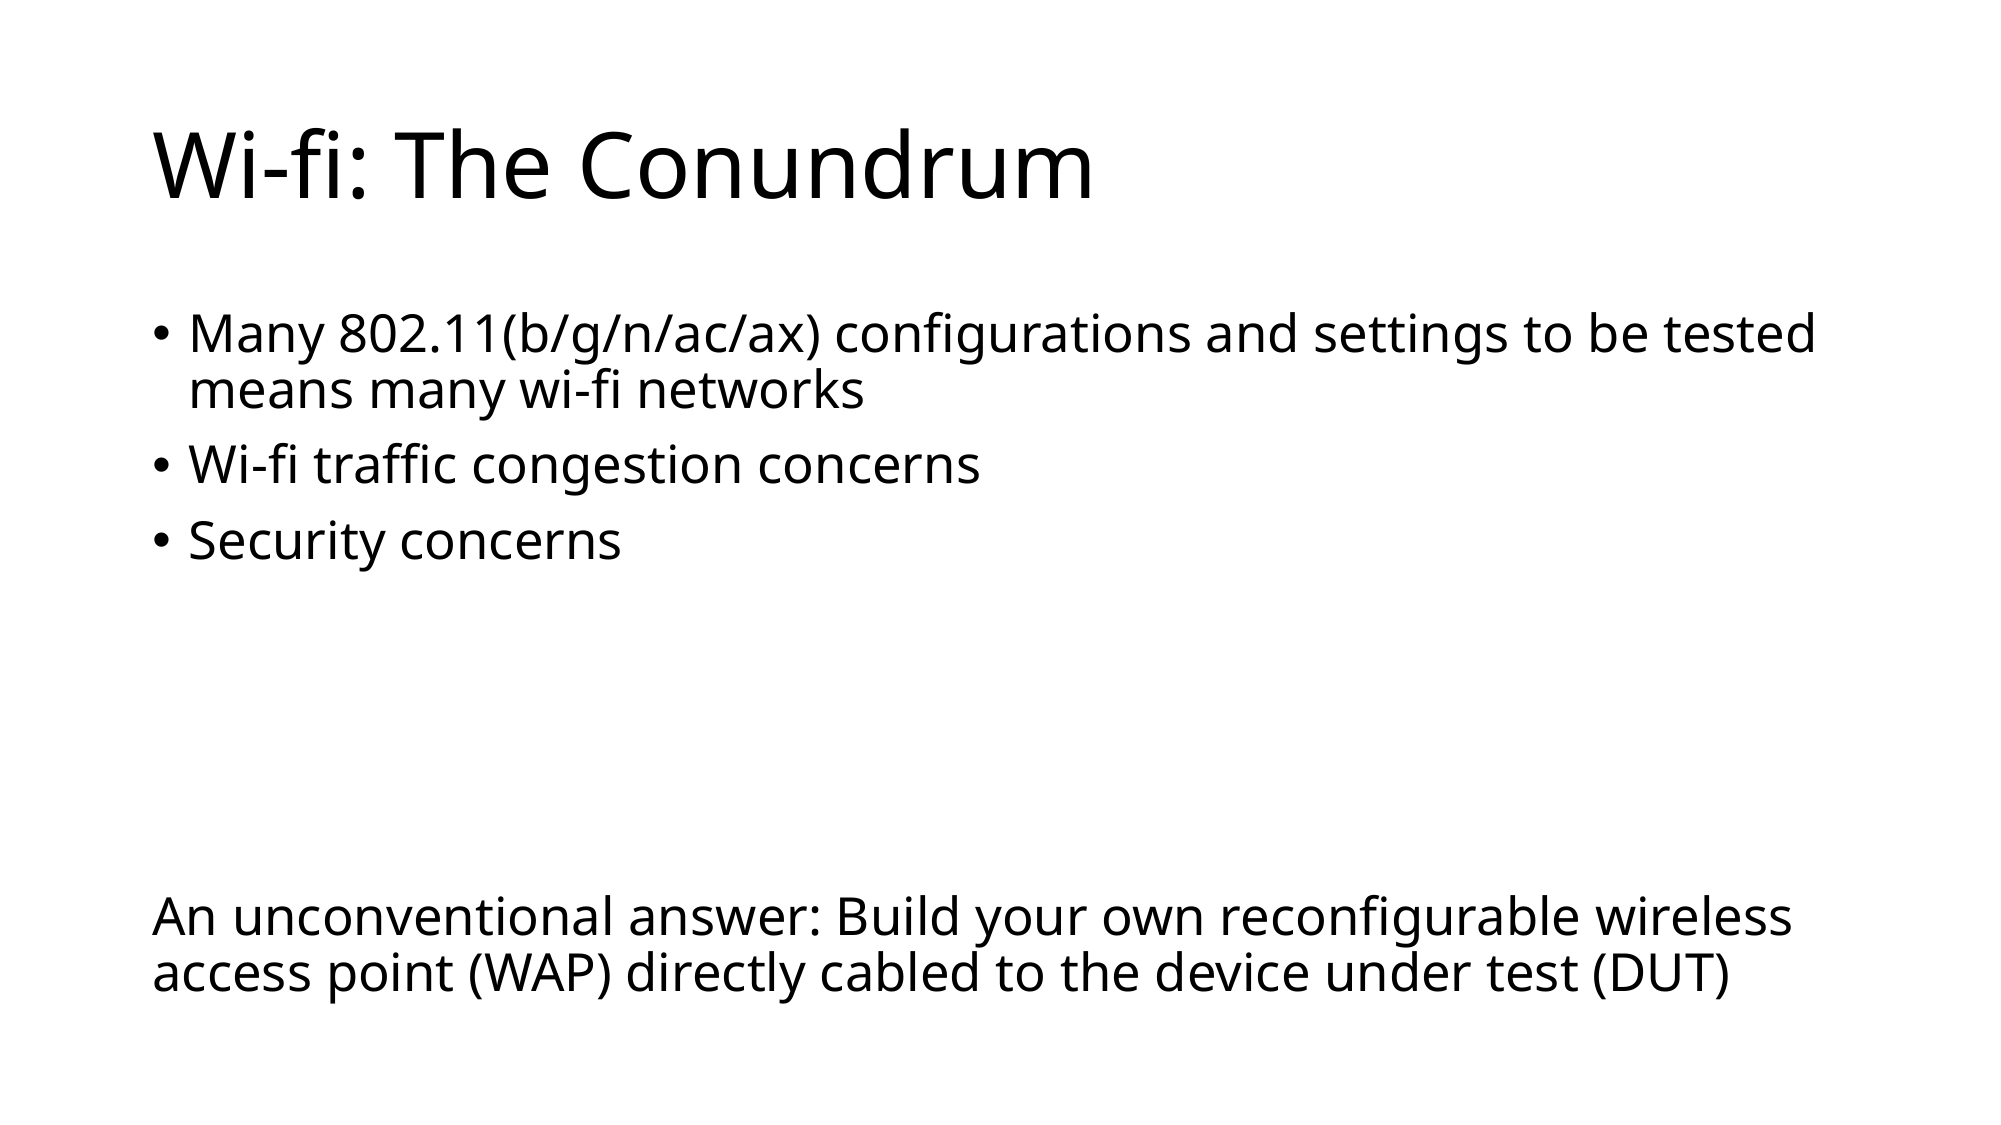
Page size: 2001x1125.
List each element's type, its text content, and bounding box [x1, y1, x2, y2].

title Wi-fi: The Conundrum [137, 59, 1863, 278]
list Many 802.11(b/g/n/ac/ax) configurations and settings to be tested means many wi-fi networks Wi-fi traffic congestion concerns Security concerns An unconventional answer: Build your own reconfigurable wireless access point (WAP) directly cabled to the device under test (DUT) [137, 299, 1863, 1014]
